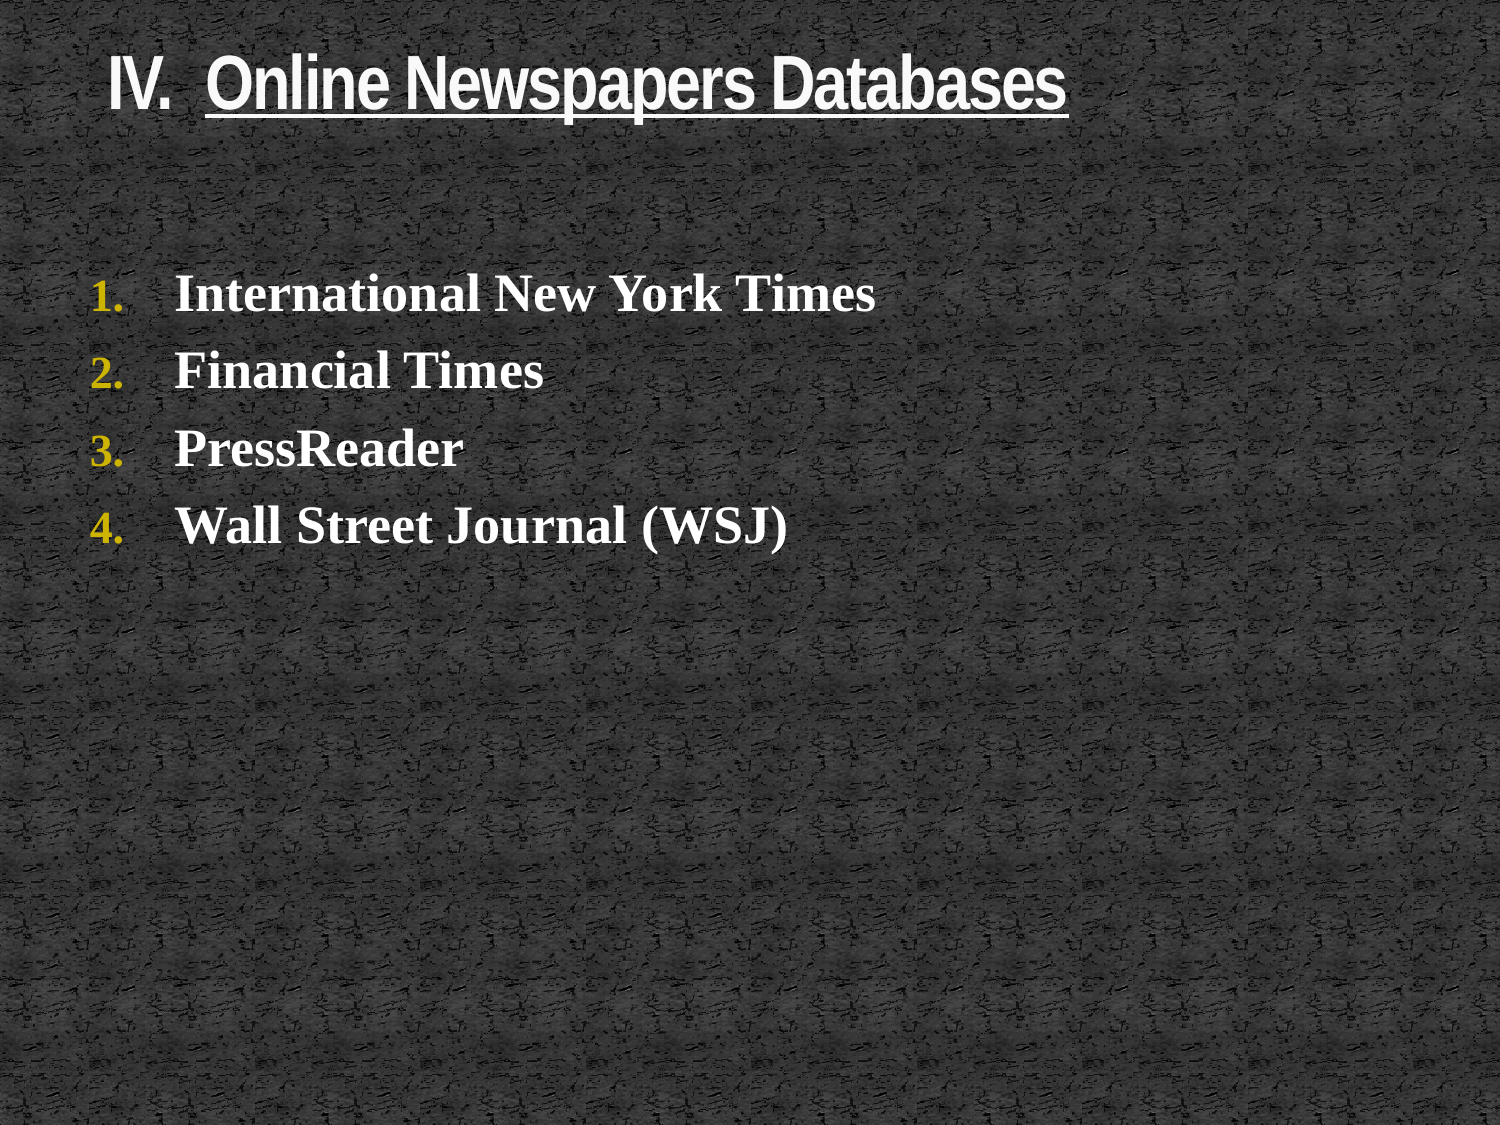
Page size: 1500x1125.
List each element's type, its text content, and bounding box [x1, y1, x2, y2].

title IV. Online Newspapers Databases [74, 24, 1425, 225]
list International New York Times Financial Times PressReader Wall Street Journal (WSJ) [75, 249, 1425, 1000]
